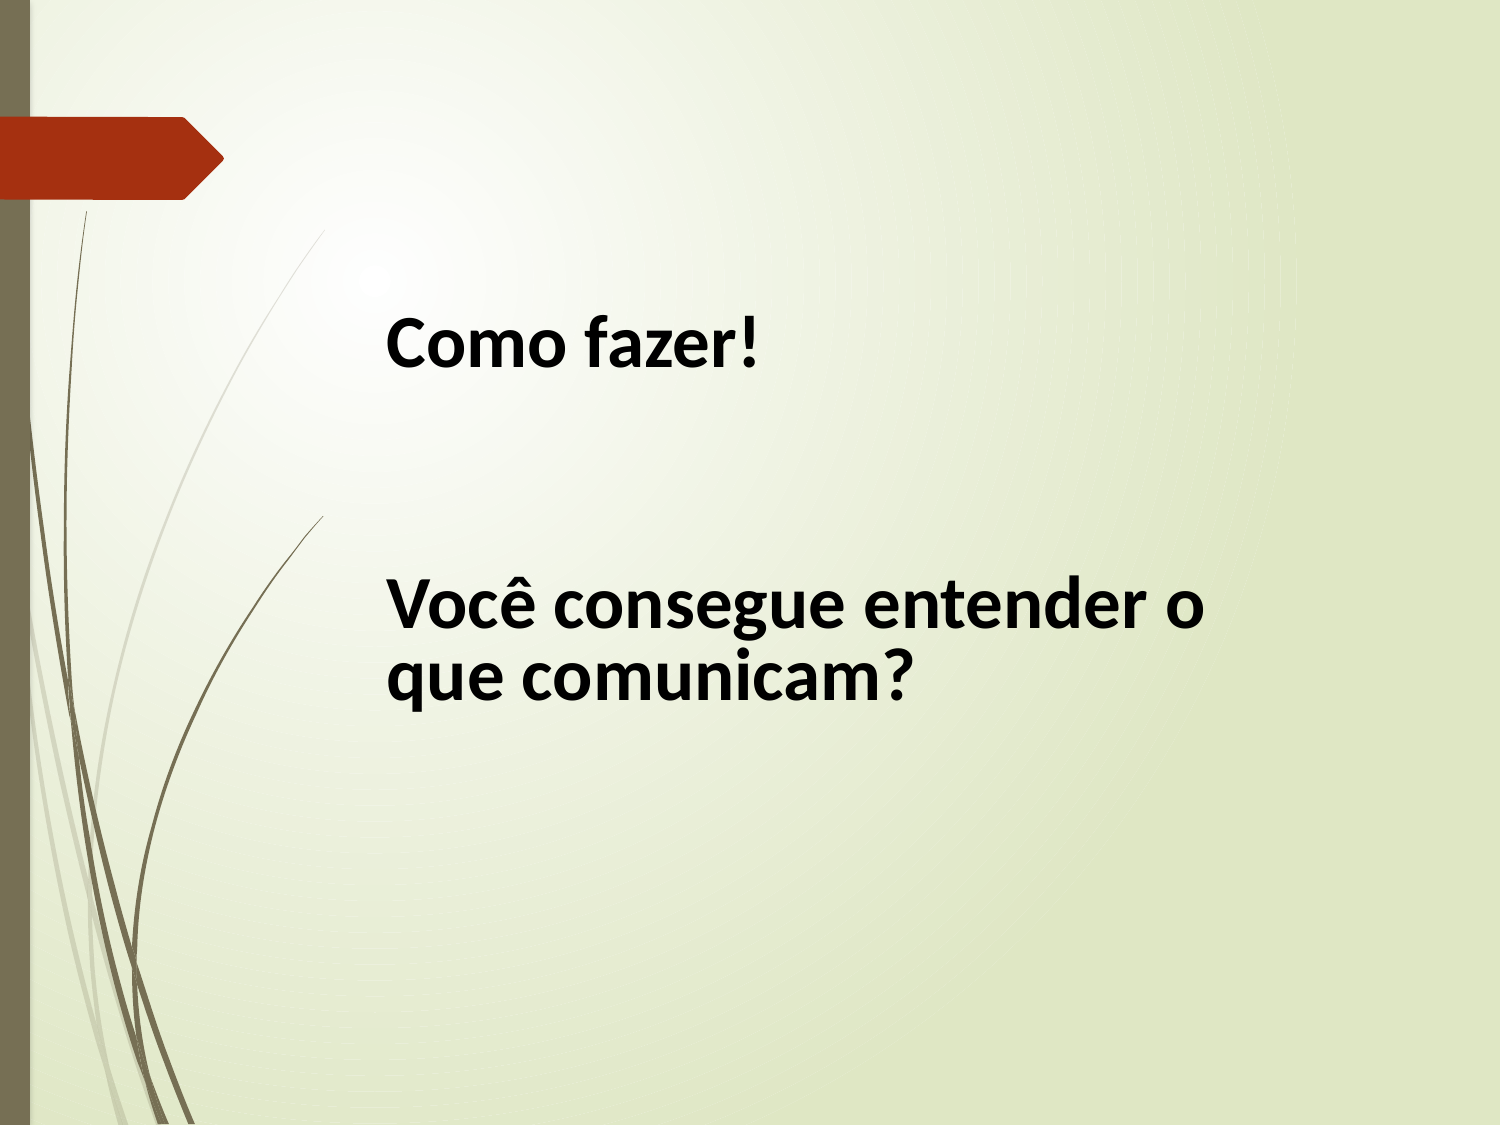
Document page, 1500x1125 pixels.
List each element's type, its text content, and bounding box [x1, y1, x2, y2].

text_box Como fazer! Você consegue entender o que comunicam? [371, 302, 1341, 723]
